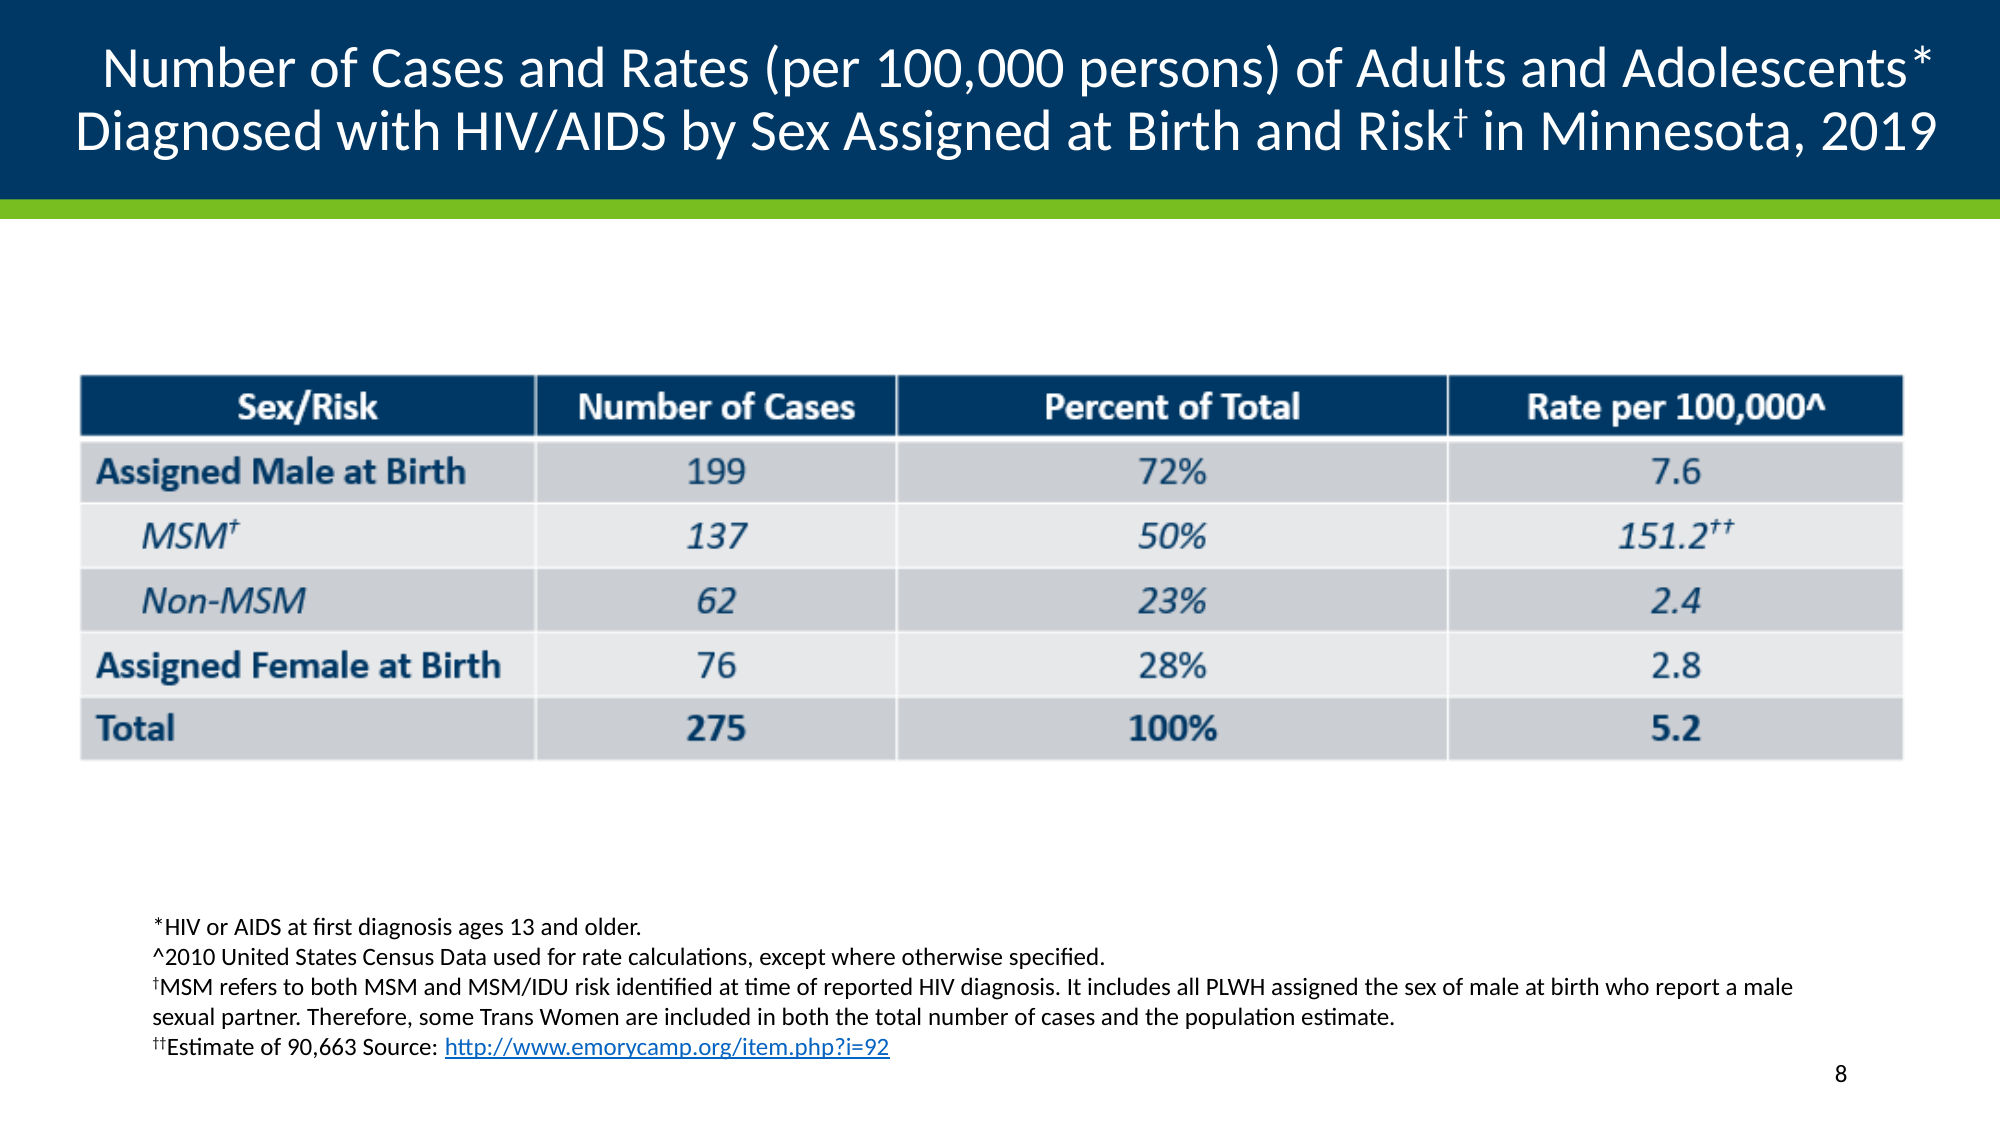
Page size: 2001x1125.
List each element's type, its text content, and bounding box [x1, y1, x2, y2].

title Number of Cases and Rates (per 100,000 persons) of Adults and Adolescents* Diagnosed with HIV/AIDS by Sex Assigned at Birth and Risk† in Minnesota, 2019 [48, 24, 1954, 175]
slide_number 8 [1622, 1073, 1863, 1103]
footer *HIV or AIDS at first diagnosis ages 13 and older. ^2010 United States Census Data used for rate calculations, except where otherwise specified. †MSM refers to both MSM and MSM/IDU risk identified at time of reported HIV diagnosis. It includes all PLWH assigned the sex of male at birth who report a male sexual partner. Therefore, some Trans Women are included in both the total number of cases and the population estimate. ††Estimate of 90,663 Source: http://www.emorycamp.org/item.php?i=92 [137, 898, 1863, 1073]
picture [62, 344, 1938, 781]
